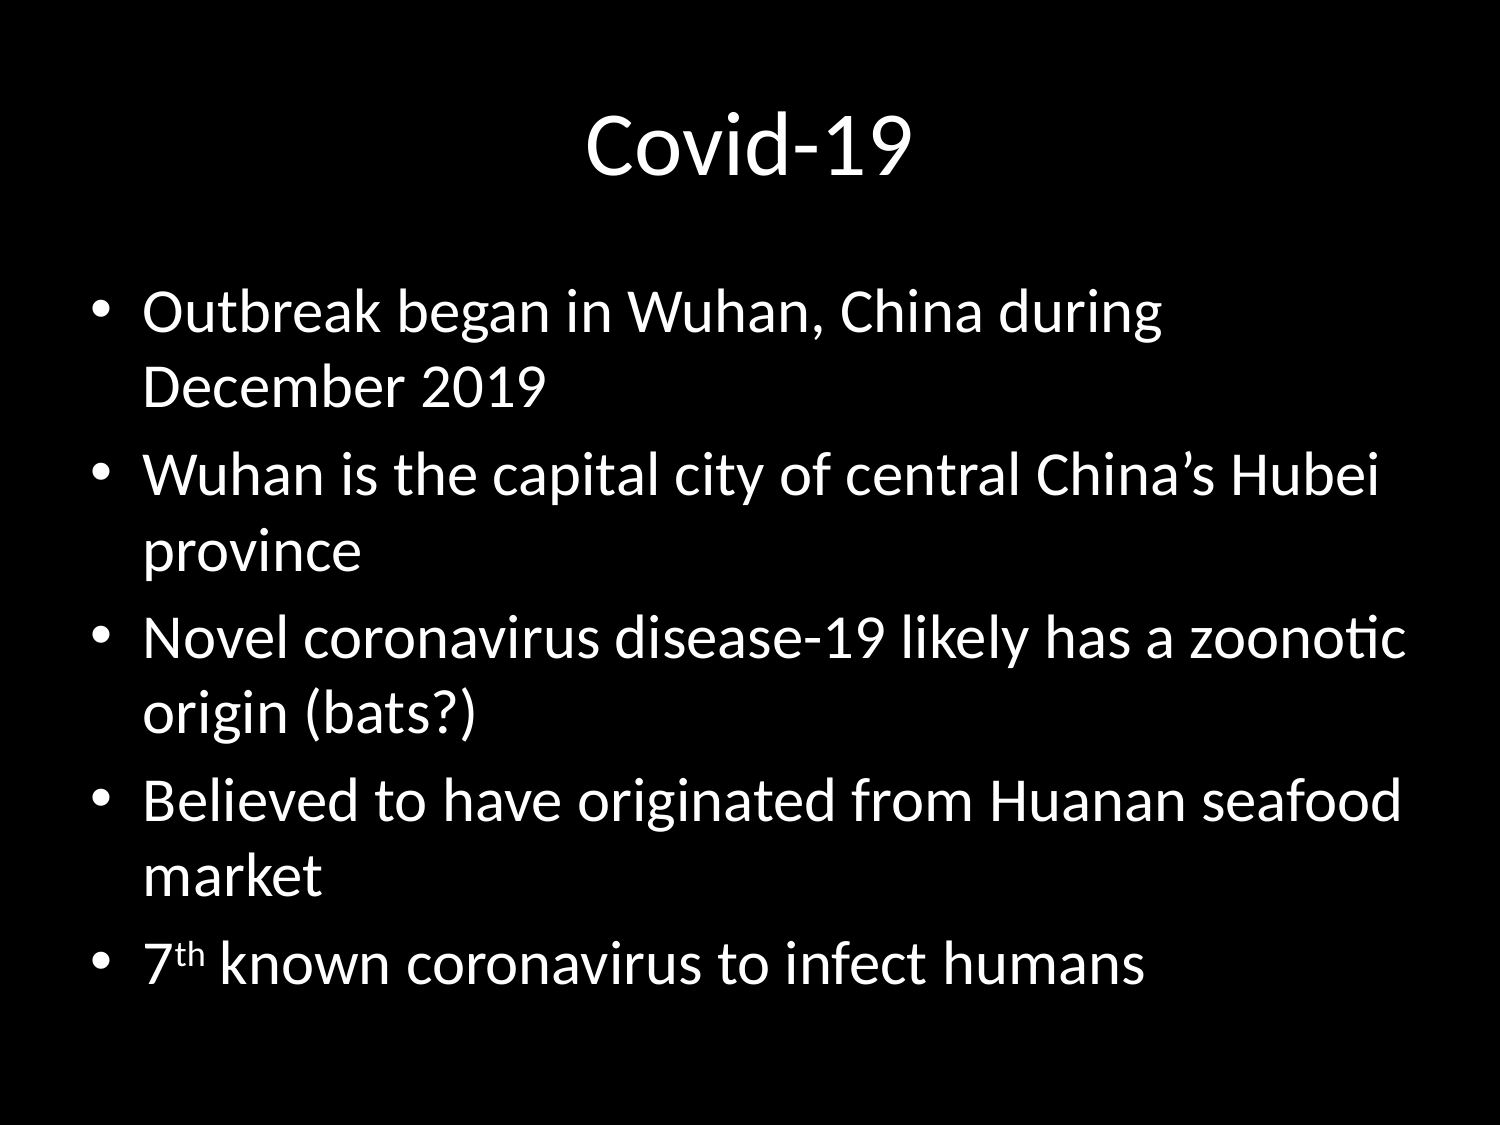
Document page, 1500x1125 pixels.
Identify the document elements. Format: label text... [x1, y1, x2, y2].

list Outbreak began in Wuhan, China during December 2019 Wuhan is the capital city of central China’s Hubei province Novel coronavirus disease-19 likely has a zoonotic origin (bats?) Believed to have originated from Huanan seafood market 7th known coronavirus to infect humans [75, 262, 1425, 1005]
title Covid-19 [75, 45, 1425, 233]
